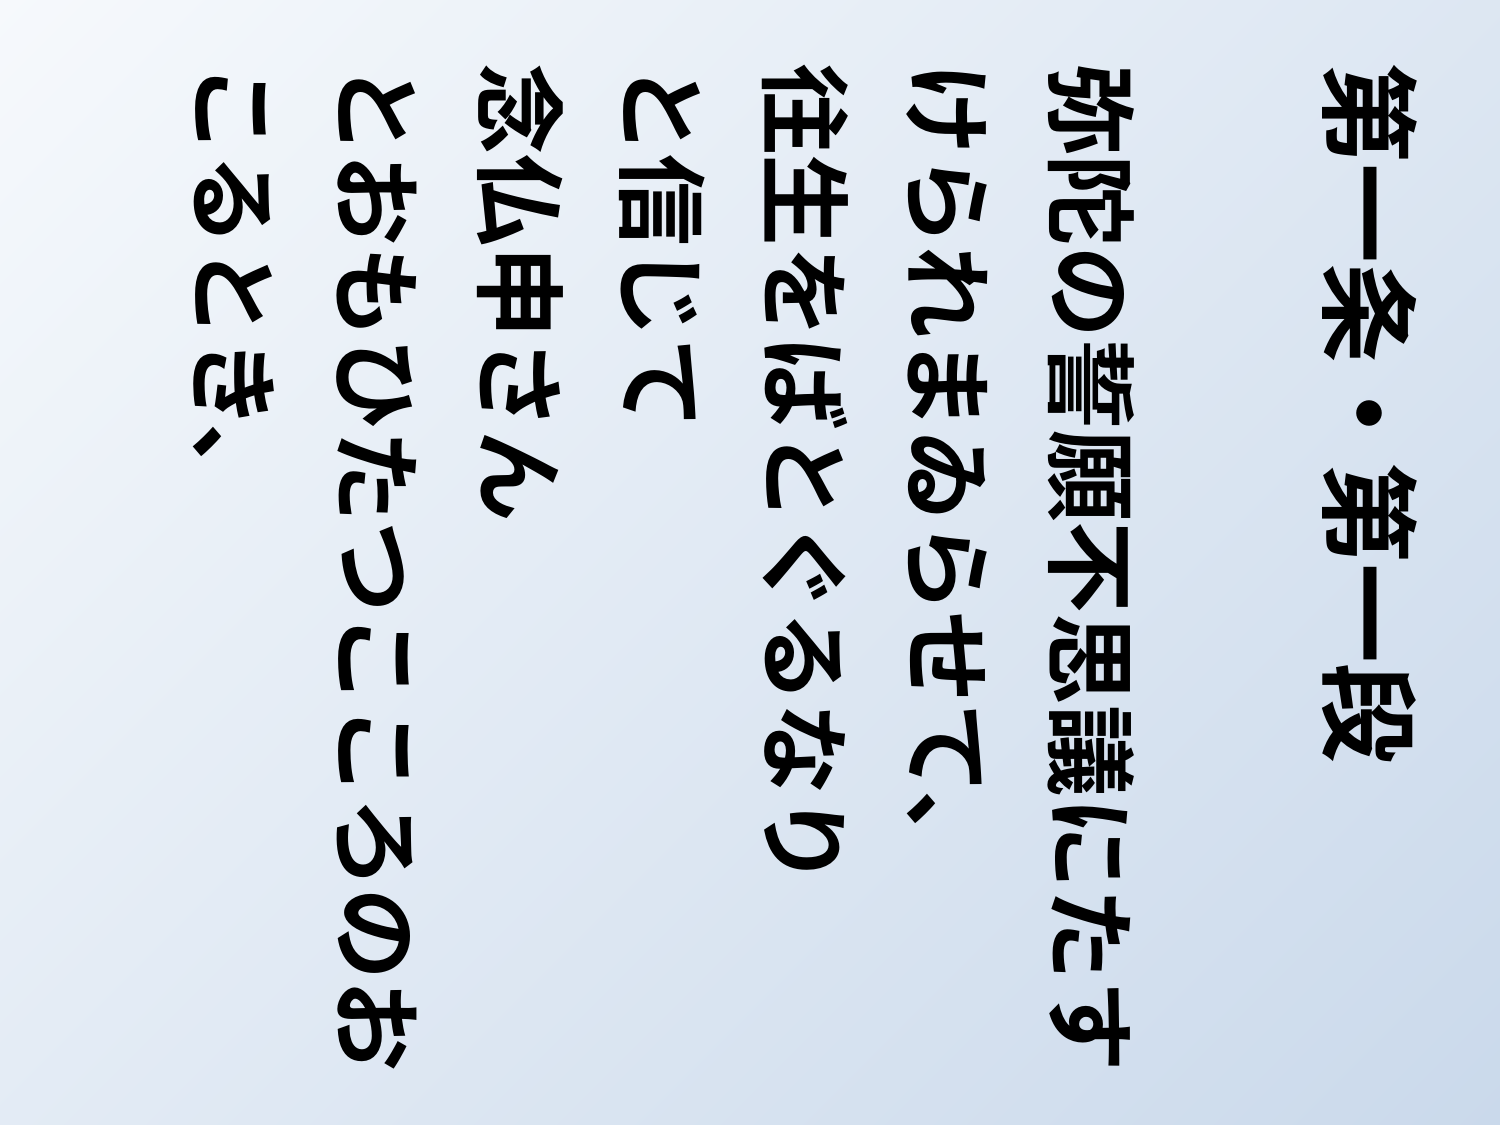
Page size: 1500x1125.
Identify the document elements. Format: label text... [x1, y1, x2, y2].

text_box 第一条・第一段 弥陀の誓願不思議にたすけられまゐらせて、 往生をばとぐるなり と信じて 念仏申さん とおもひたつこころのおこるとき、 [0, 48, 1475, 1124]
